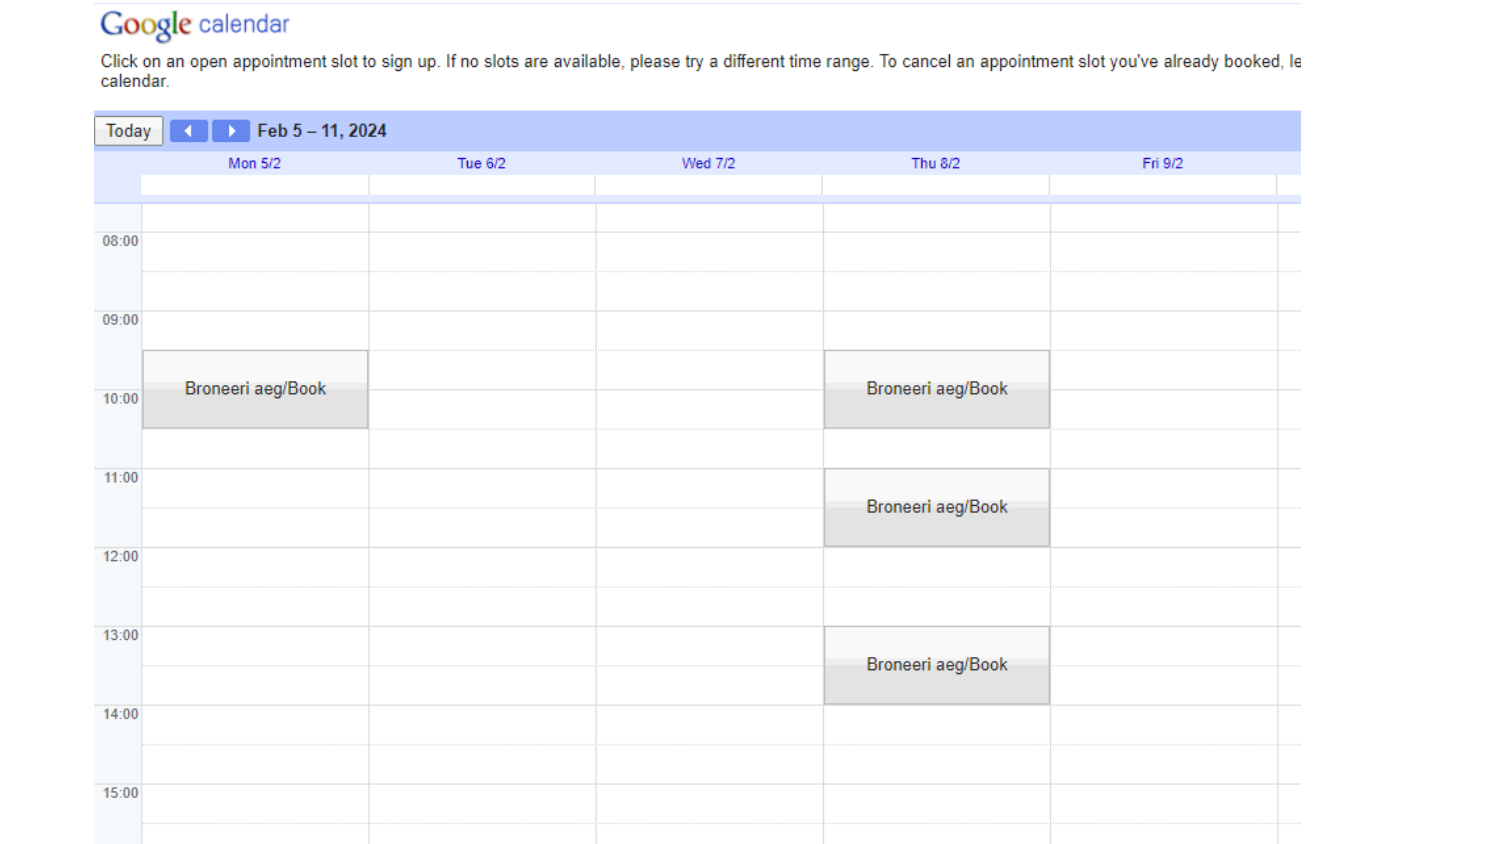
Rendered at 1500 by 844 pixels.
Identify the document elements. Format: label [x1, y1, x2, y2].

picture [94, 0, 1301, 844]
